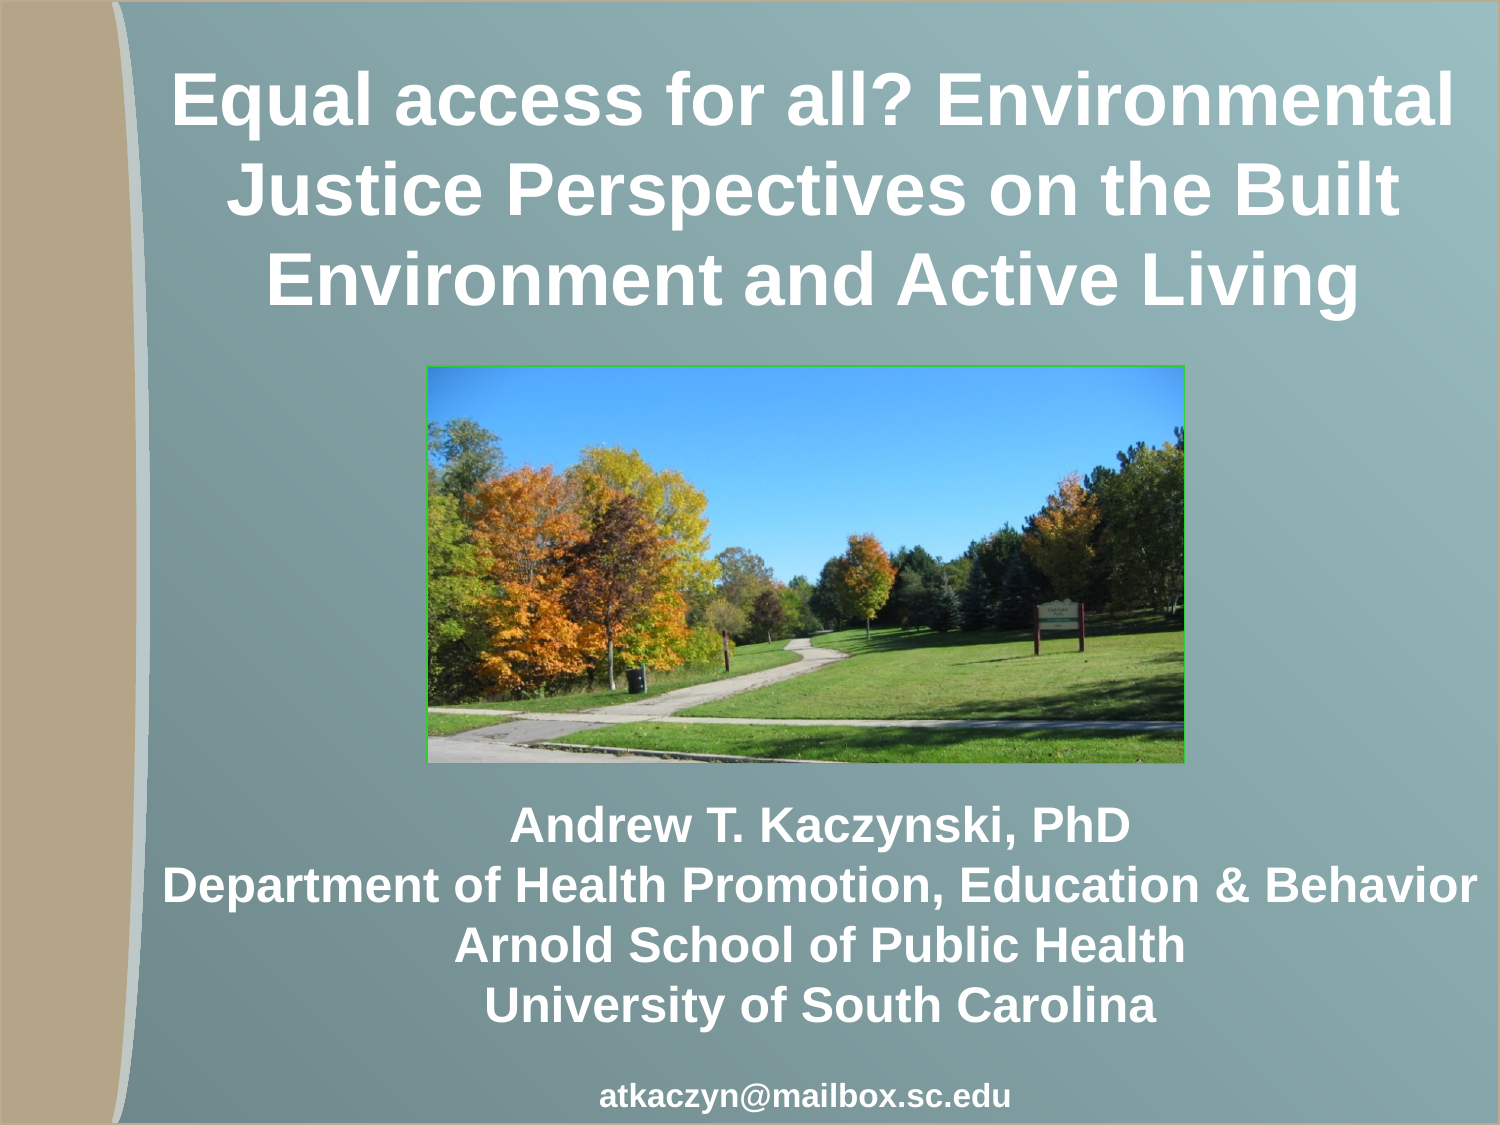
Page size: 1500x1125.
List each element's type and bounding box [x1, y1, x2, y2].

picture [427, 366, 1184, 764]
text_box [0, 0, 1500, 1125]
